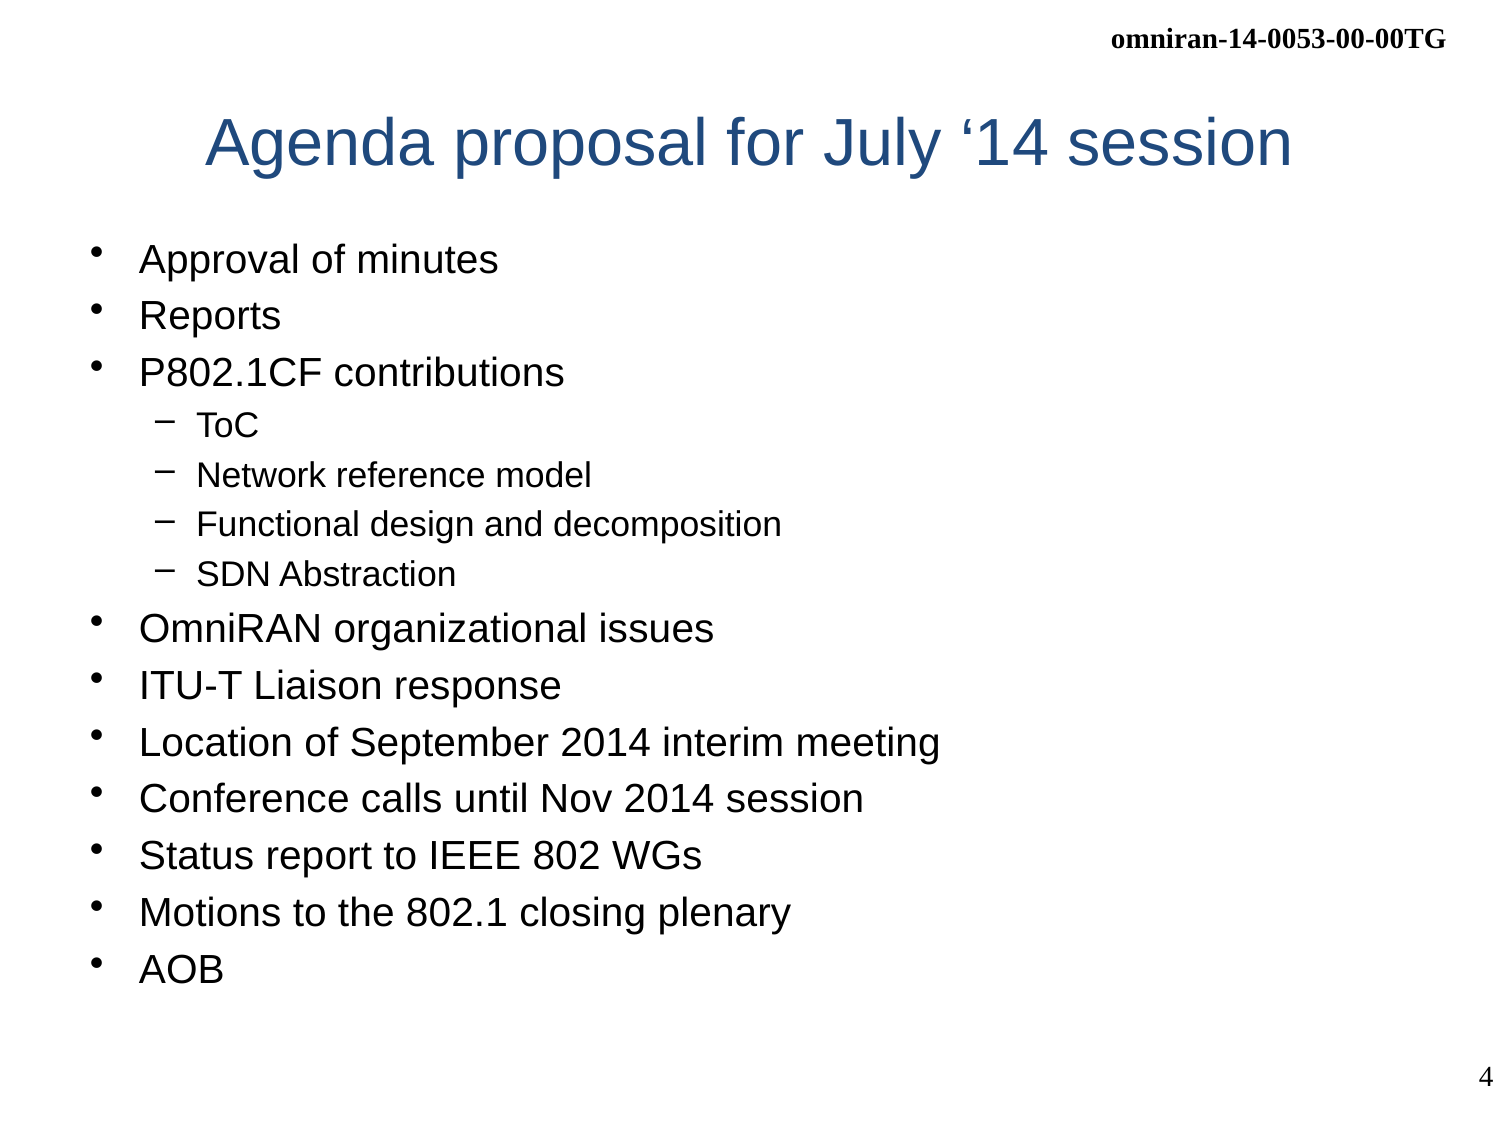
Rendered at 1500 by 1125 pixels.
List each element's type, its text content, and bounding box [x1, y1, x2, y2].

list Approval of minutes Reports P802.1CF contributions ToC Network reference model Functional design and decomposition SDN Abstraction OmniRAN organizational issues ITU-T Liaison response Location of September 2014 interim meeting Conference calls until Nov 2014 session Status report to IEEE 802 WGs Motions to the 802.1 closing plenary AOB [75, 224, 1425, 1005]
title Agenda proposal for July ‘14 session [75, 45, 1425, 224]
